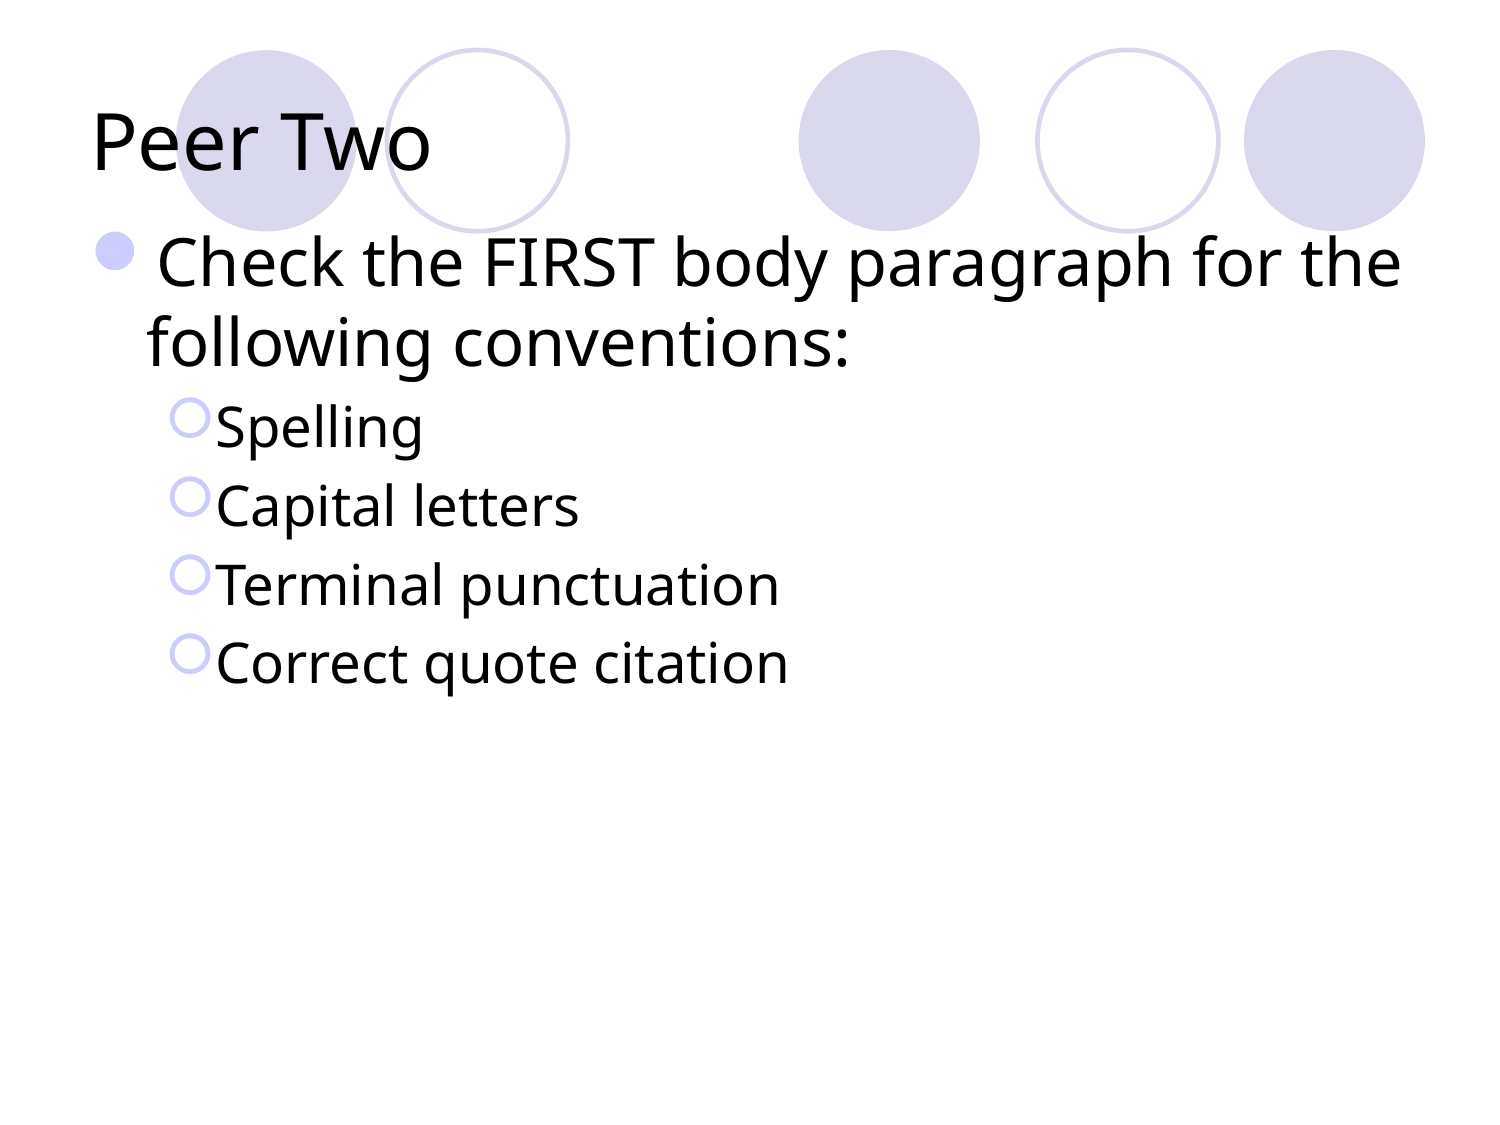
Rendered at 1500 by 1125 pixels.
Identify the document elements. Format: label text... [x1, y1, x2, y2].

list Check the FIRST body paragraph for the following conventions: Spelling Capital letters Terminal punctuation Correct quote citation [74, 212, 1426, 1088]
title Peer Two [74, 44, 1426, 212]
